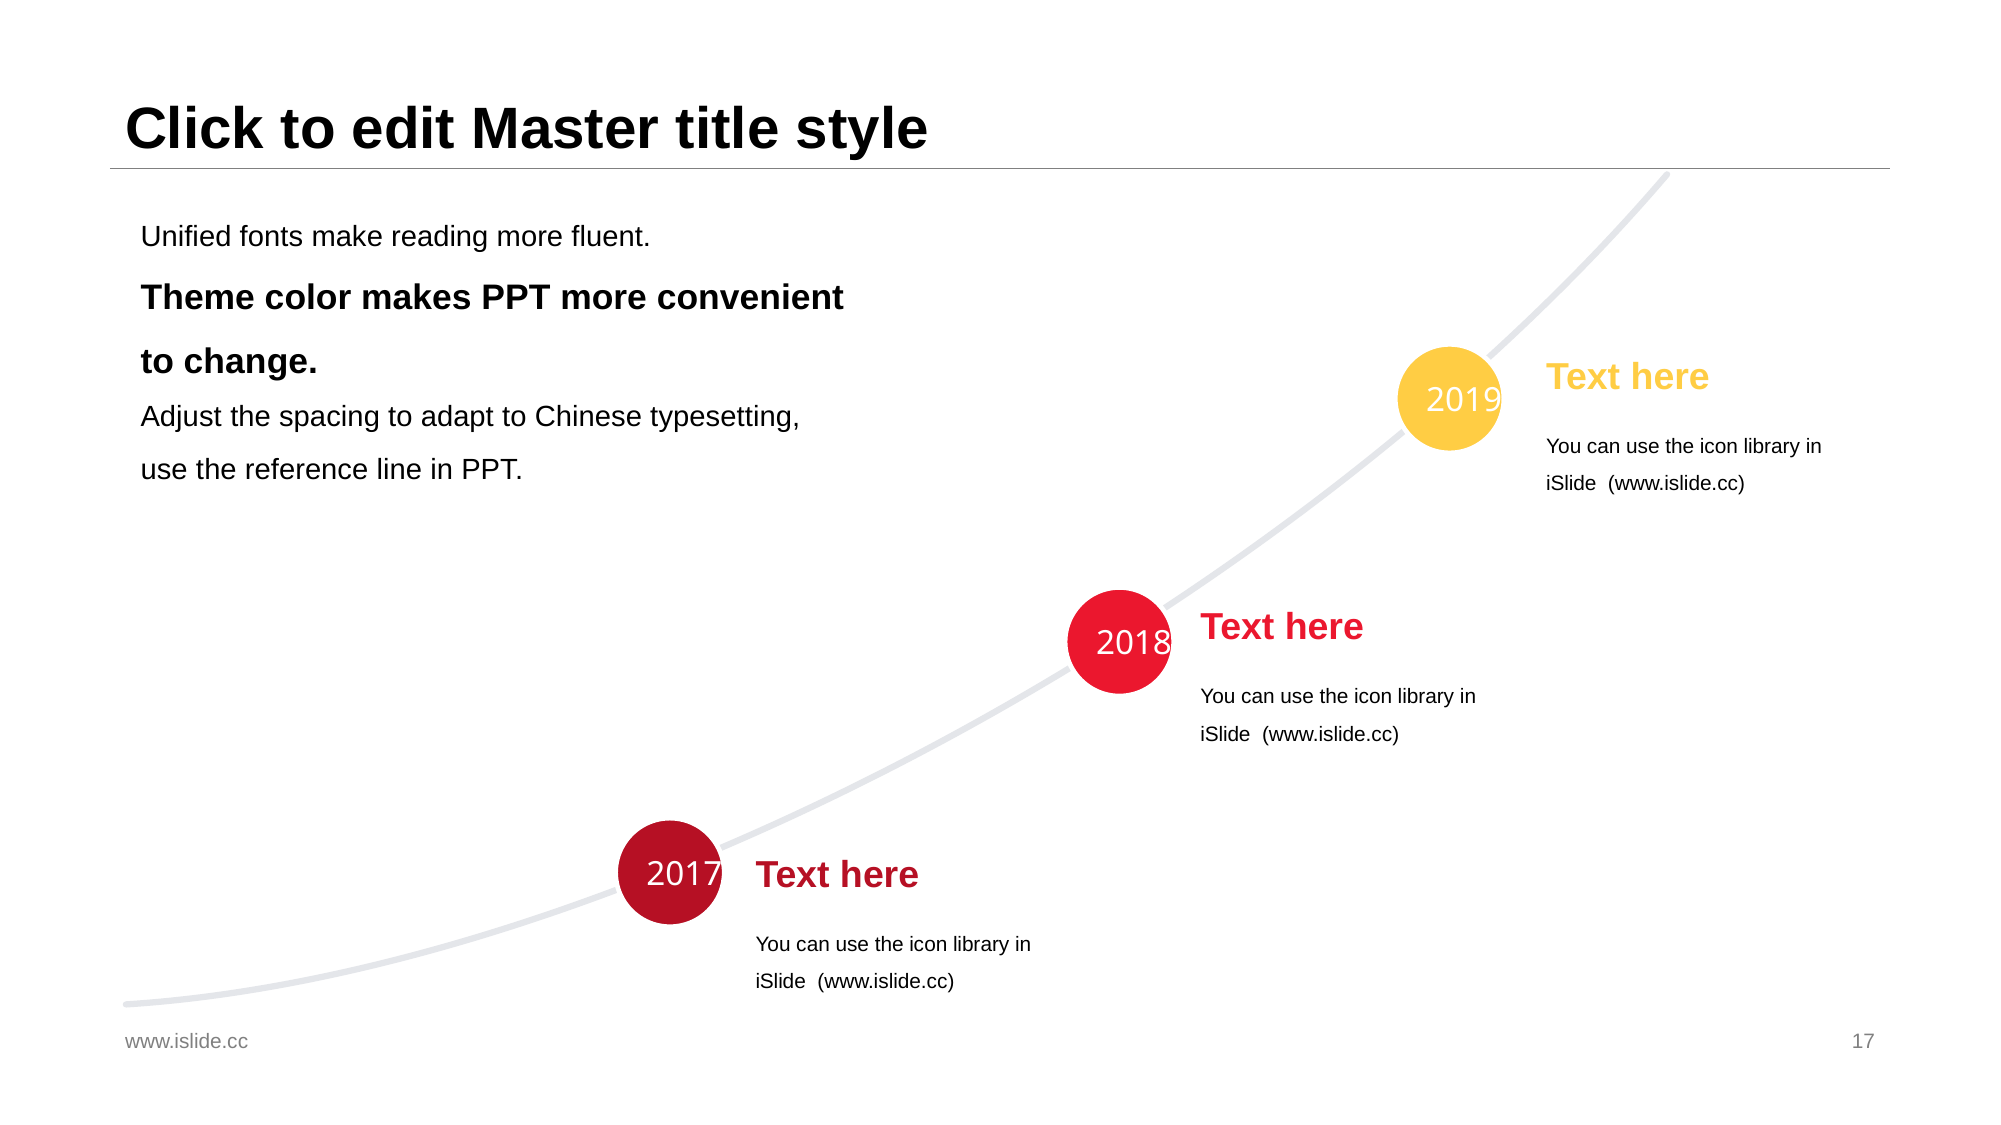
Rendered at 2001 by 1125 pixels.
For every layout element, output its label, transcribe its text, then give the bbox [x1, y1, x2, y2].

text_box [125, 174, 1668, 1005]
text_box You can use the icon library in iSlide (www.islide.cc) [1185, 663, 1532, 754]
text_box 2018 [1065, 587, 1174, 697]
footer www.islide.cc [109, 1023, 790, 1058]
text_box You can use the icon library in iSlide (www.islide.cc) [740, 910, 1087, 1002]
text_box 2017 [615, 818, 725, 927]
slide_number 17 [1412, 1023, 1890, 1058]
text_box Text here [1185, 594, 1532, 663]
text_box Text here [1531, 344, 1878, 413]
text_box 2019 [1395, 344, 1504, 453]
text_box Text here [740, 842, 1087, 910]
text_box Unified fonts make reading more fluent. Theme color makes PPT more convenient to change. Adjust the spacing to adapt to Chinese typesetting, use the reference line in PPT. [125, 192, 864, 544]
title Click to edit Master title style [109, 0, 1890, 169]
text_box You can use the icon library in iSlide (www.islide.cc) [1531, 413, 1878, 504]
